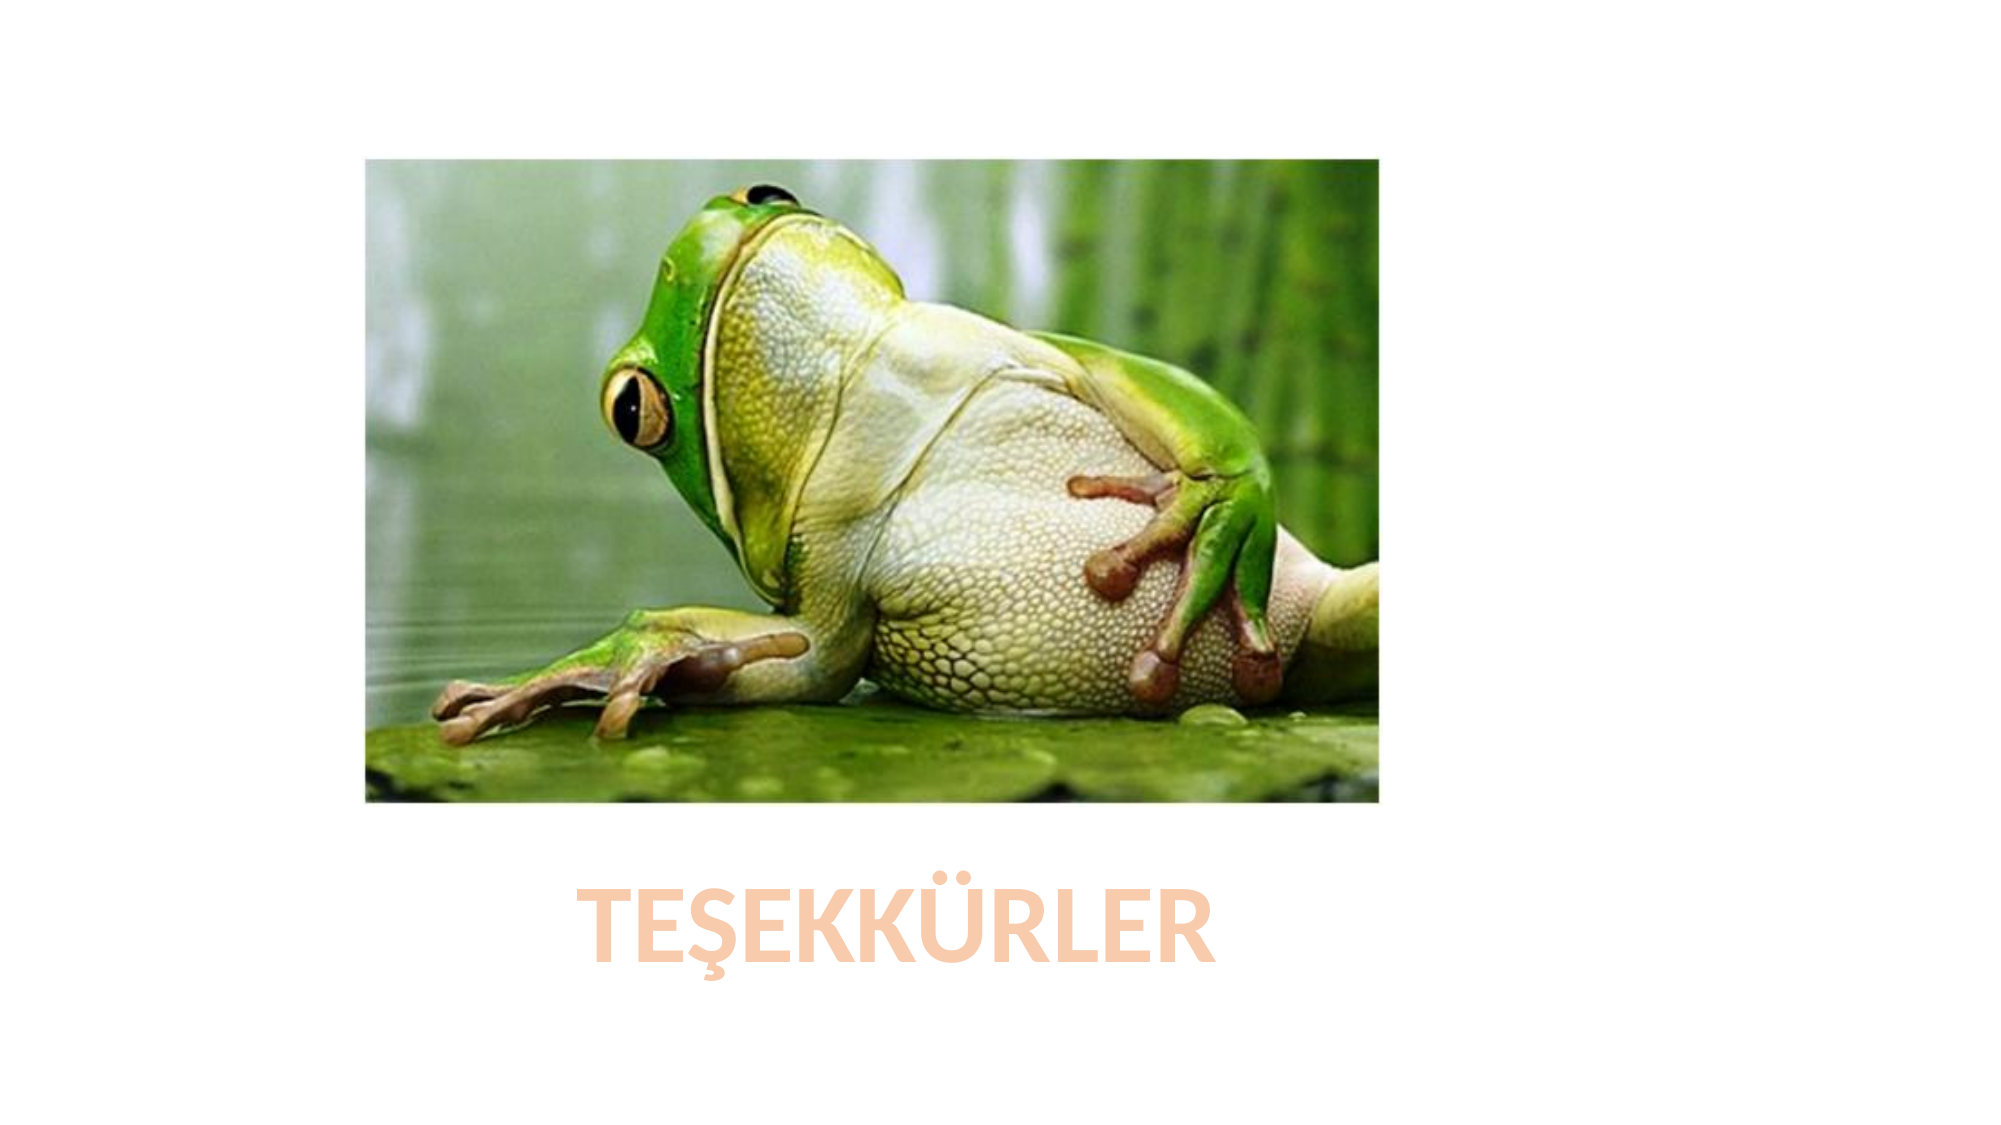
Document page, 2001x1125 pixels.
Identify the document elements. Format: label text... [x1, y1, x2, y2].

picture [361, 156, 1383, 807]
text_box TEŞEKKÜRLER [561, 842, 1234, 993]
